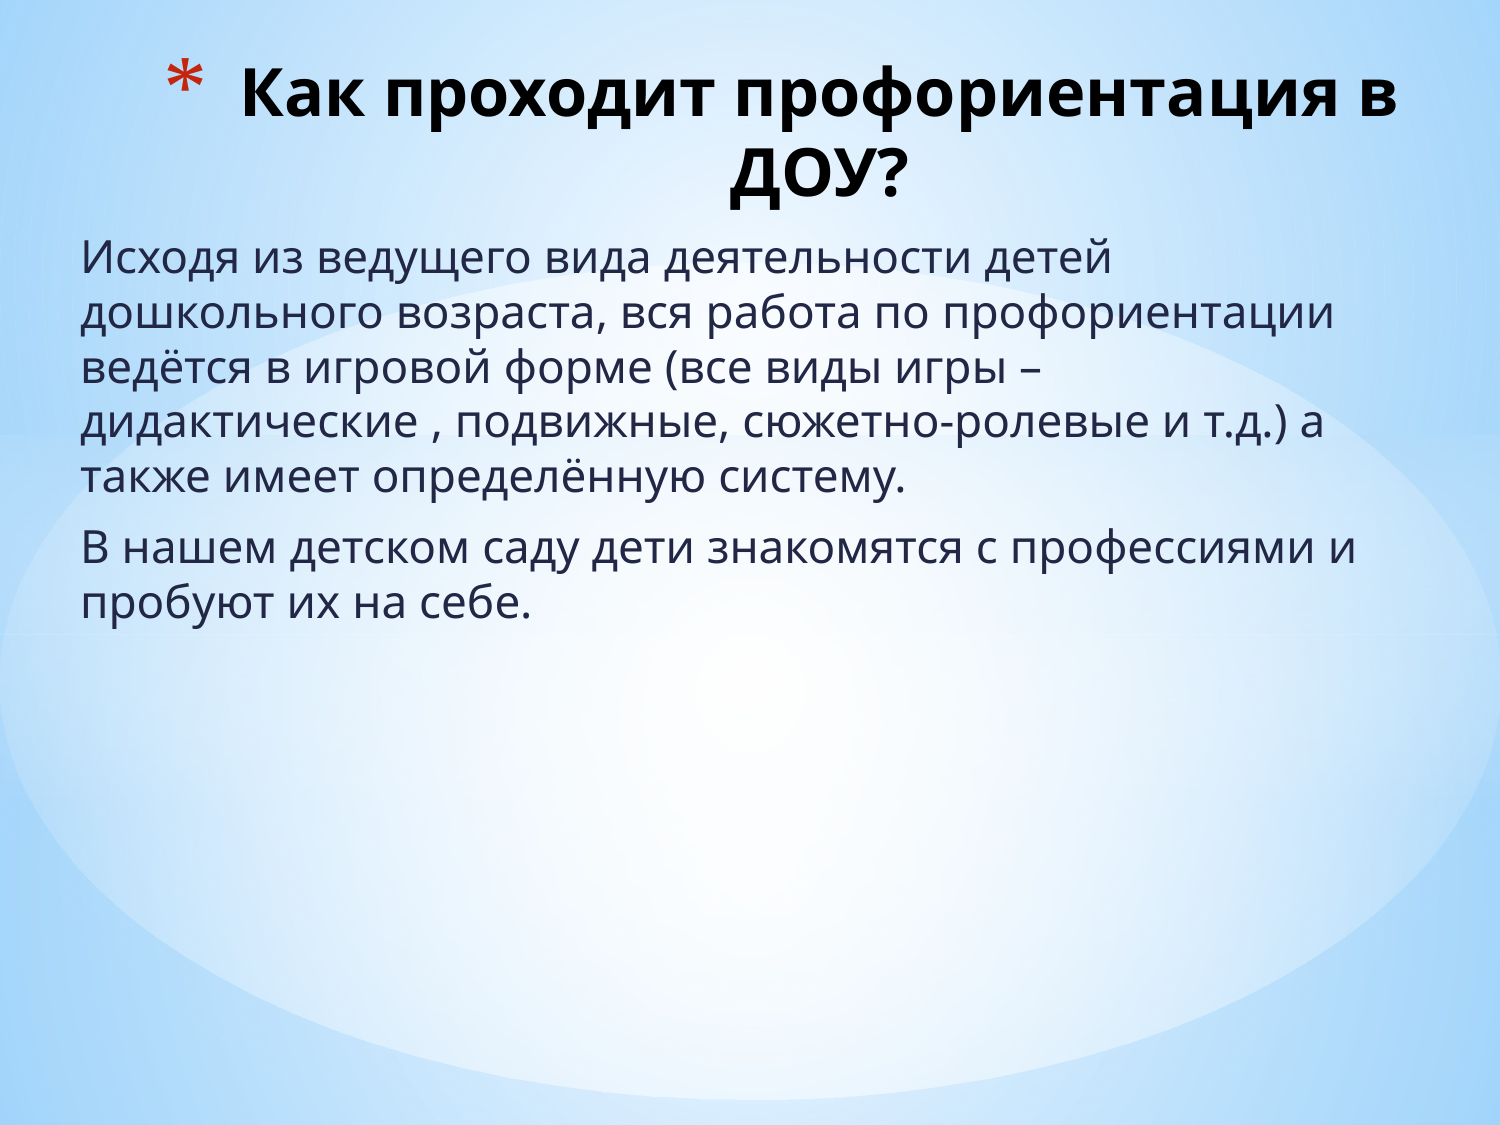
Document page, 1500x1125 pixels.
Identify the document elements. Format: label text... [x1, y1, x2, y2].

subtitle Исходя из ведущего вида деятельности детей дошкольного возраста, вся работа по профориентации ведётся в игровой форме (все виды игры – дидактические , подвижные, сюжетно-ролевые и т.д.) а также имеет определённую систему. В нашем детском саду дети знакомятся с профессиями и пробуют их на себе. [64, 219, 1424, 974]
title Как проходит профориентация в ДОУ? [88, 42, 1447, 232]
